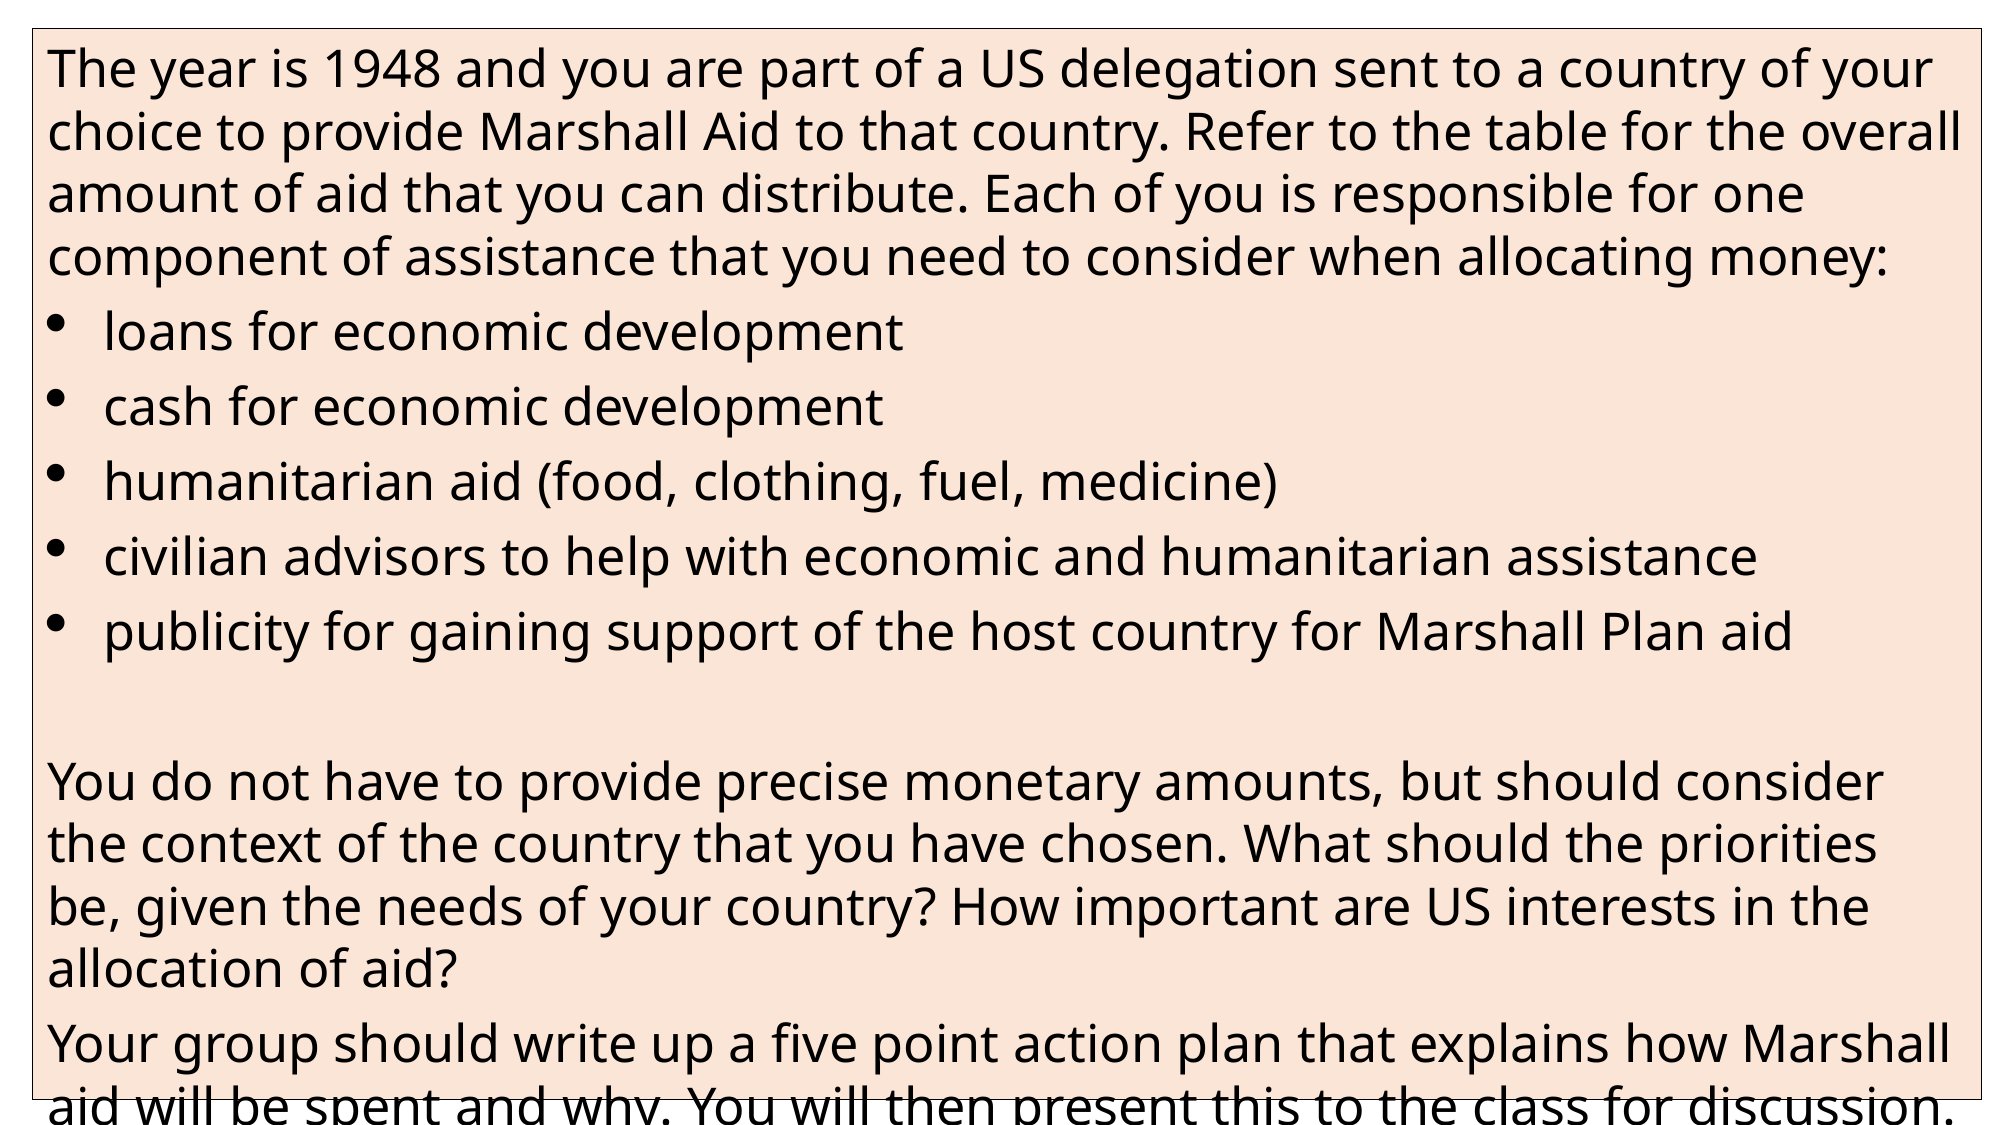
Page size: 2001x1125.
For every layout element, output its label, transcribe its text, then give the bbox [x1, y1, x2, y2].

list The year is 1948 and you are part of a US delegation sent to a country of your choice to provide Marshall Aid to that country. Refer to the table for the overall amount of aid that you can distribute. Each of you is responsible for one component of assistance that you need to consider when allocating money: loans for economic development cash for economic development humanitarian aid (food, clothing, fuel, medicine) civilian advisors to help with economic and humanitarian assistance publicity for gaining support of the host country for Marshall Plan aid You do not have to provide precise monetary amounts, but should consider the context of the country that you have chosen. What should the priorities be, given the needs of your country? How important are US interests in the allocation of aid? Your group should write up a five point action plan that explains how Marshall aid will be spent and why. You will then present this to the class for discussion. Once we've heard from all the groups consider why different countries might have different priorities, take into account the local situation and the level of importance of US interests. [32, 28, 1982, 1100]
